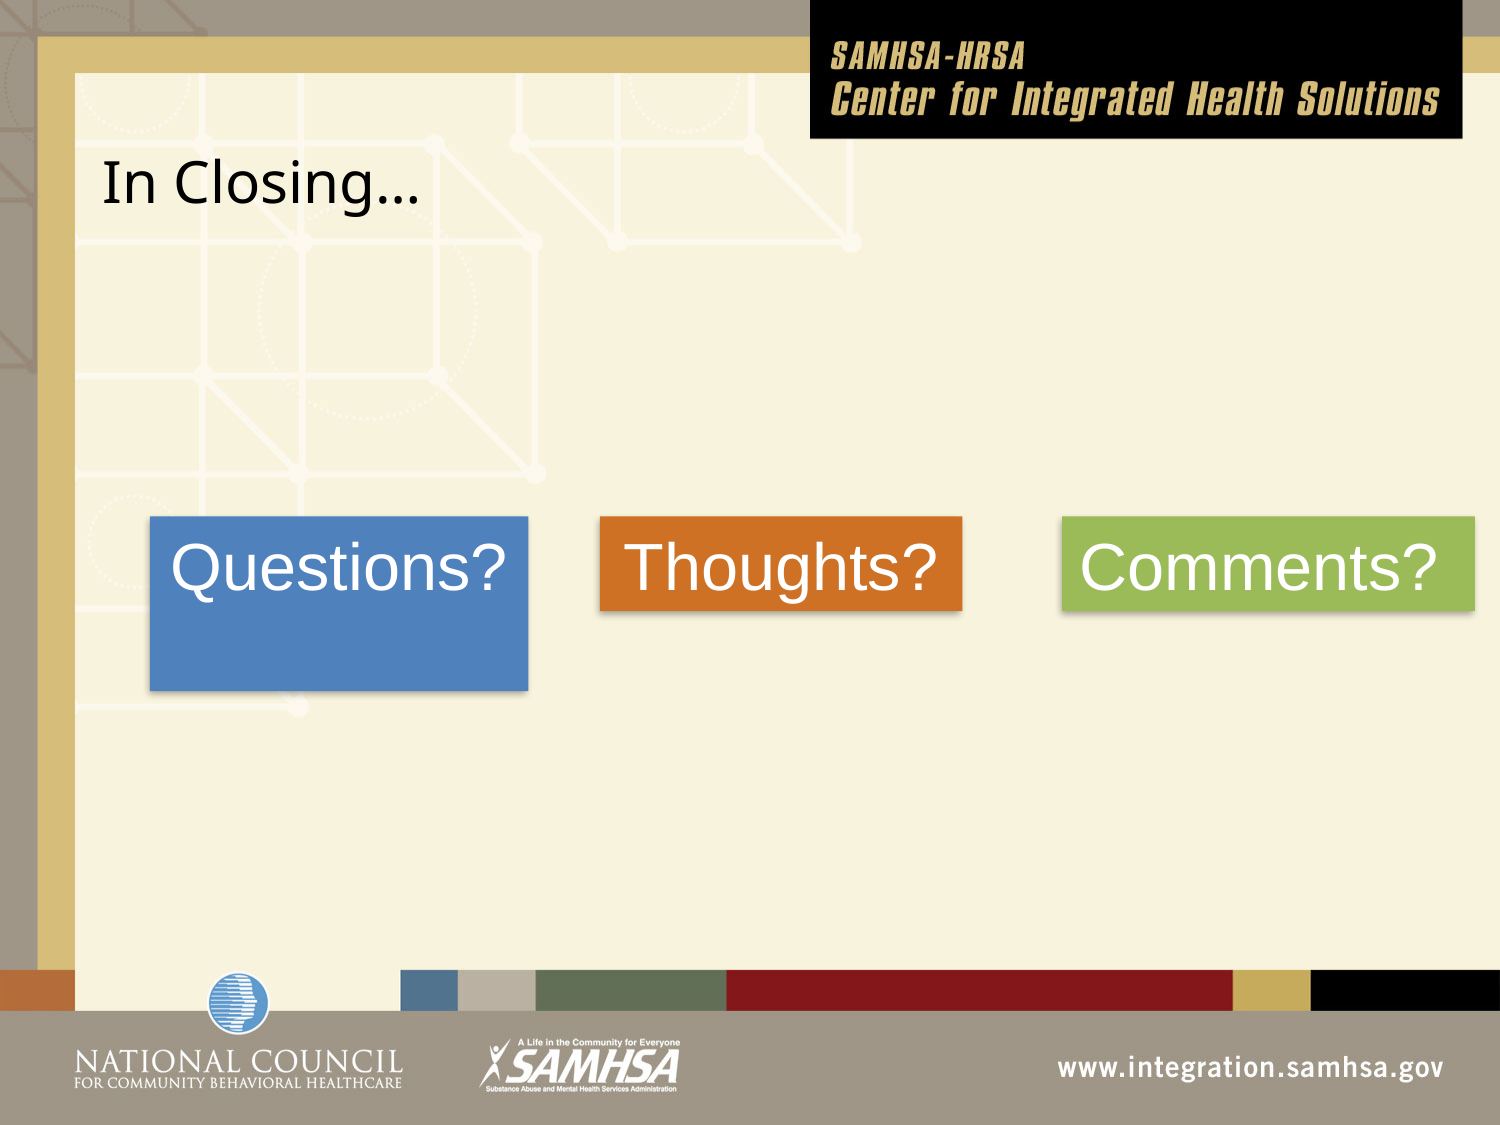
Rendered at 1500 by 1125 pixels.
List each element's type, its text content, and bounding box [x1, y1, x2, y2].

title In Closing… [87, 137, 1475, 275]
text_box Thoughts? [599, 516, 963, 612]
text_box Questions? [149, 516, 529, 692]
picture [0, 0, 1500, 1125]
text_box Comments? [1062, 516, 1475, 612]
